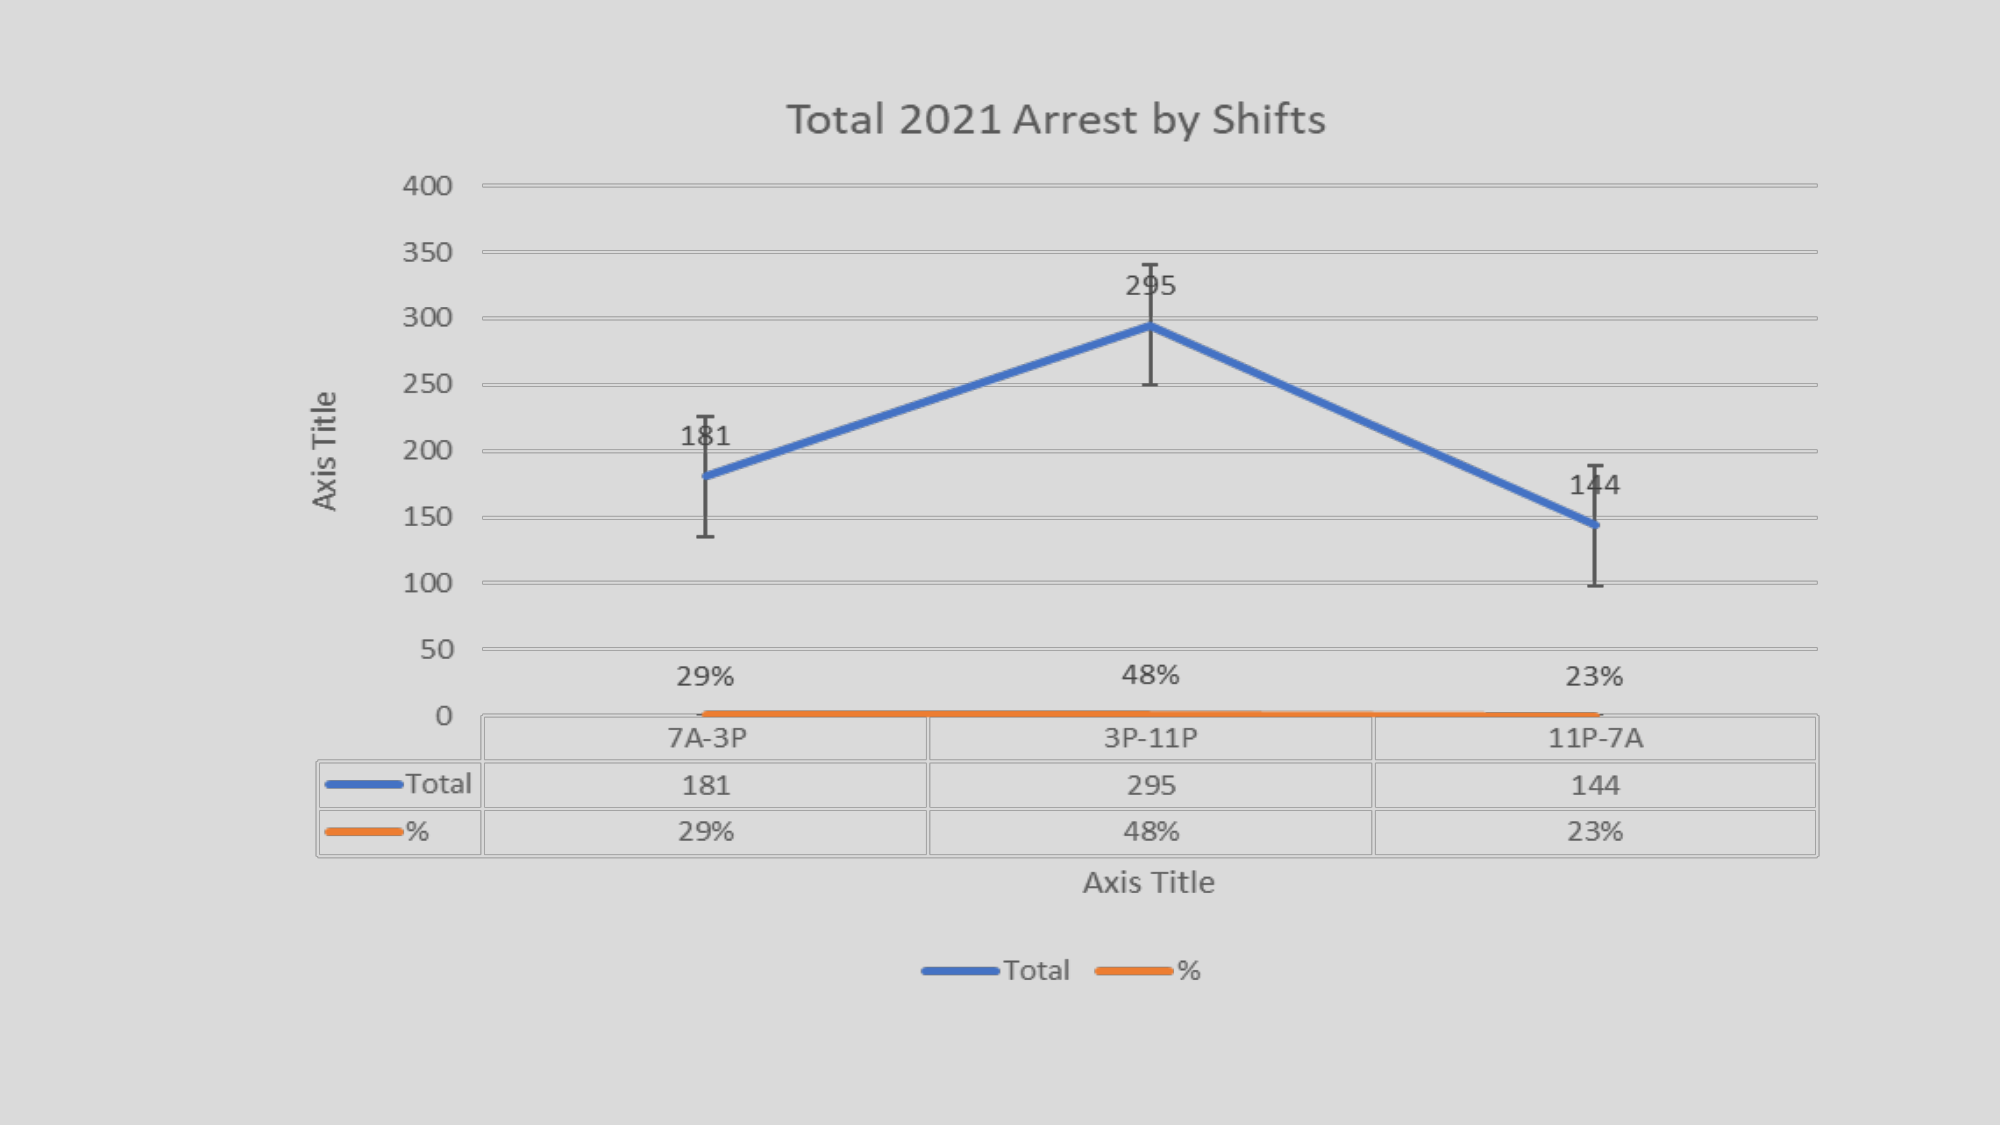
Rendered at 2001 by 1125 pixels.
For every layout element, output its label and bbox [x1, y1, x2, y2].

list [255, 64, 1858, 1019]
